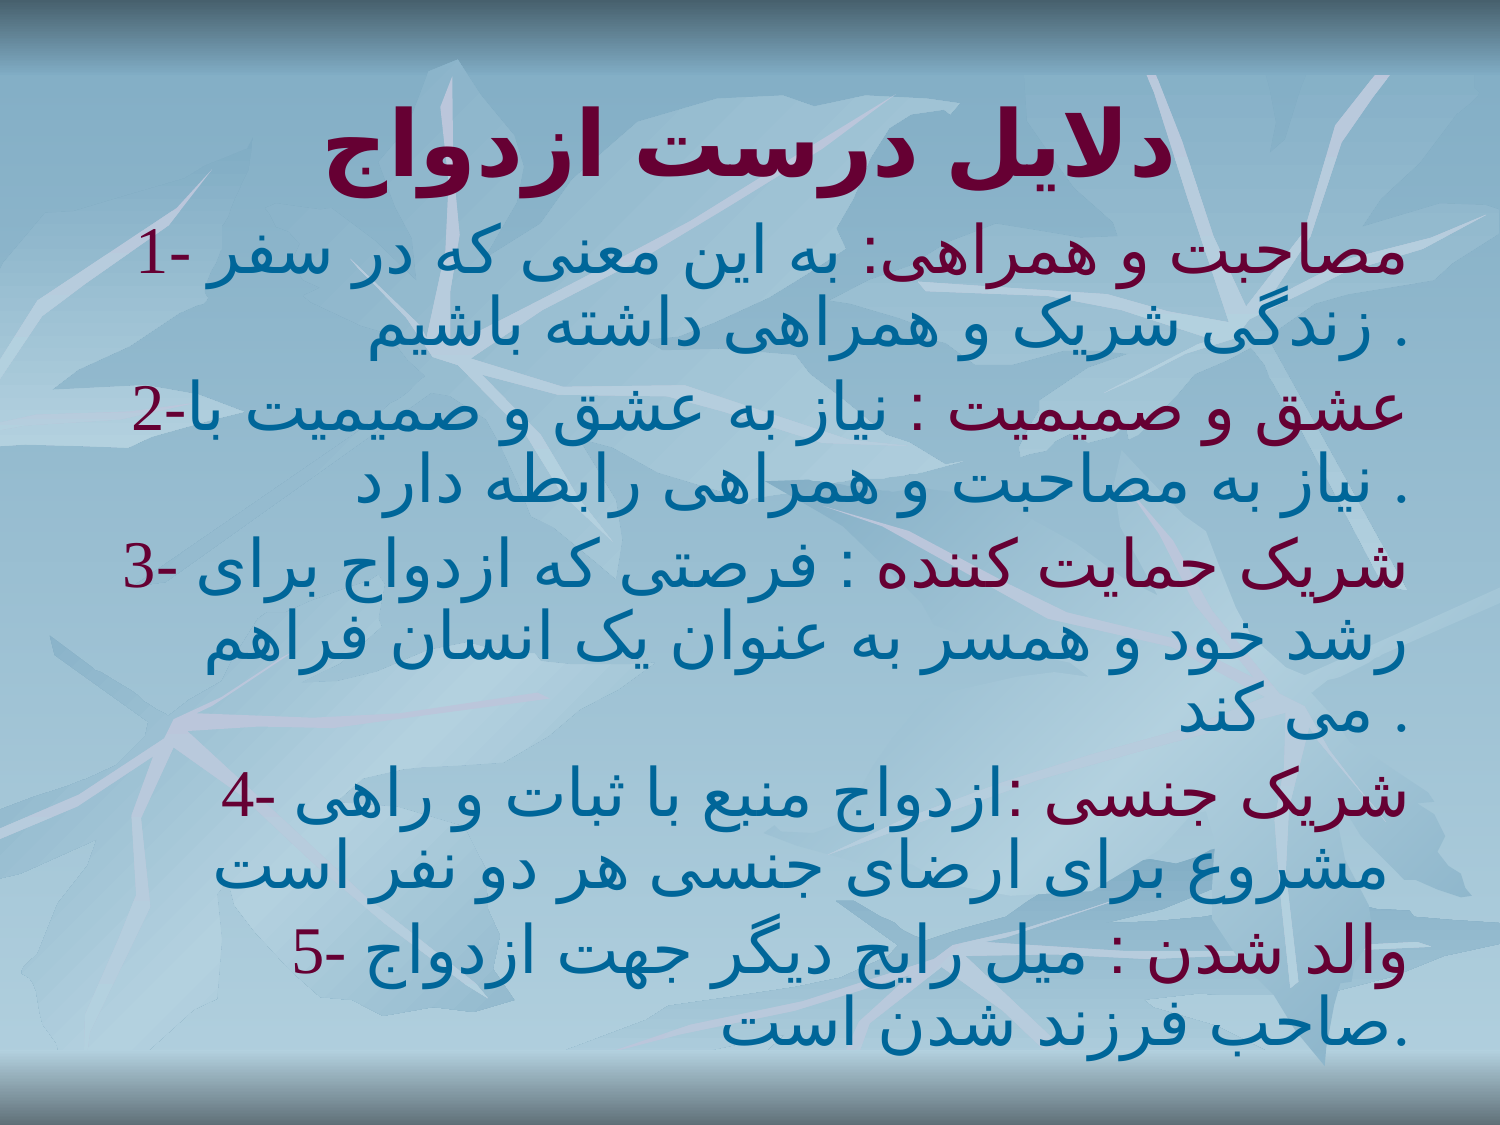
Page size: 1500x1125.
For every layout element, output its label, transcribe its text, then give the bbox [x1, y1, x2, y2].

list 1- مصاحبت و همراهی: به این معنی که در سفر زندگی شریک و همراهی داشته باشیم . 2-عشق و صمیمیت : نیاز به عشق و صمیمیت با نیاز به مصاحبت و همراهی رابطه دارد . 3- شریک حمایت کننده : فرصتی که ازدواج برای رشد خود و همسر به عنوان یک انسان فراهم می کند . 4- شریک جنسی :ازدواج منبع با ثبات و راهی مشروع برای ارضای جنسی هر دو نفر است 5- والد شدن : میل رایج دیگر جهت ازدواج صاحب فرزند شدن است. [75, 208, 1425, 1006]
title دلایل درست ازدواج [75, 45, 1425, 208]
